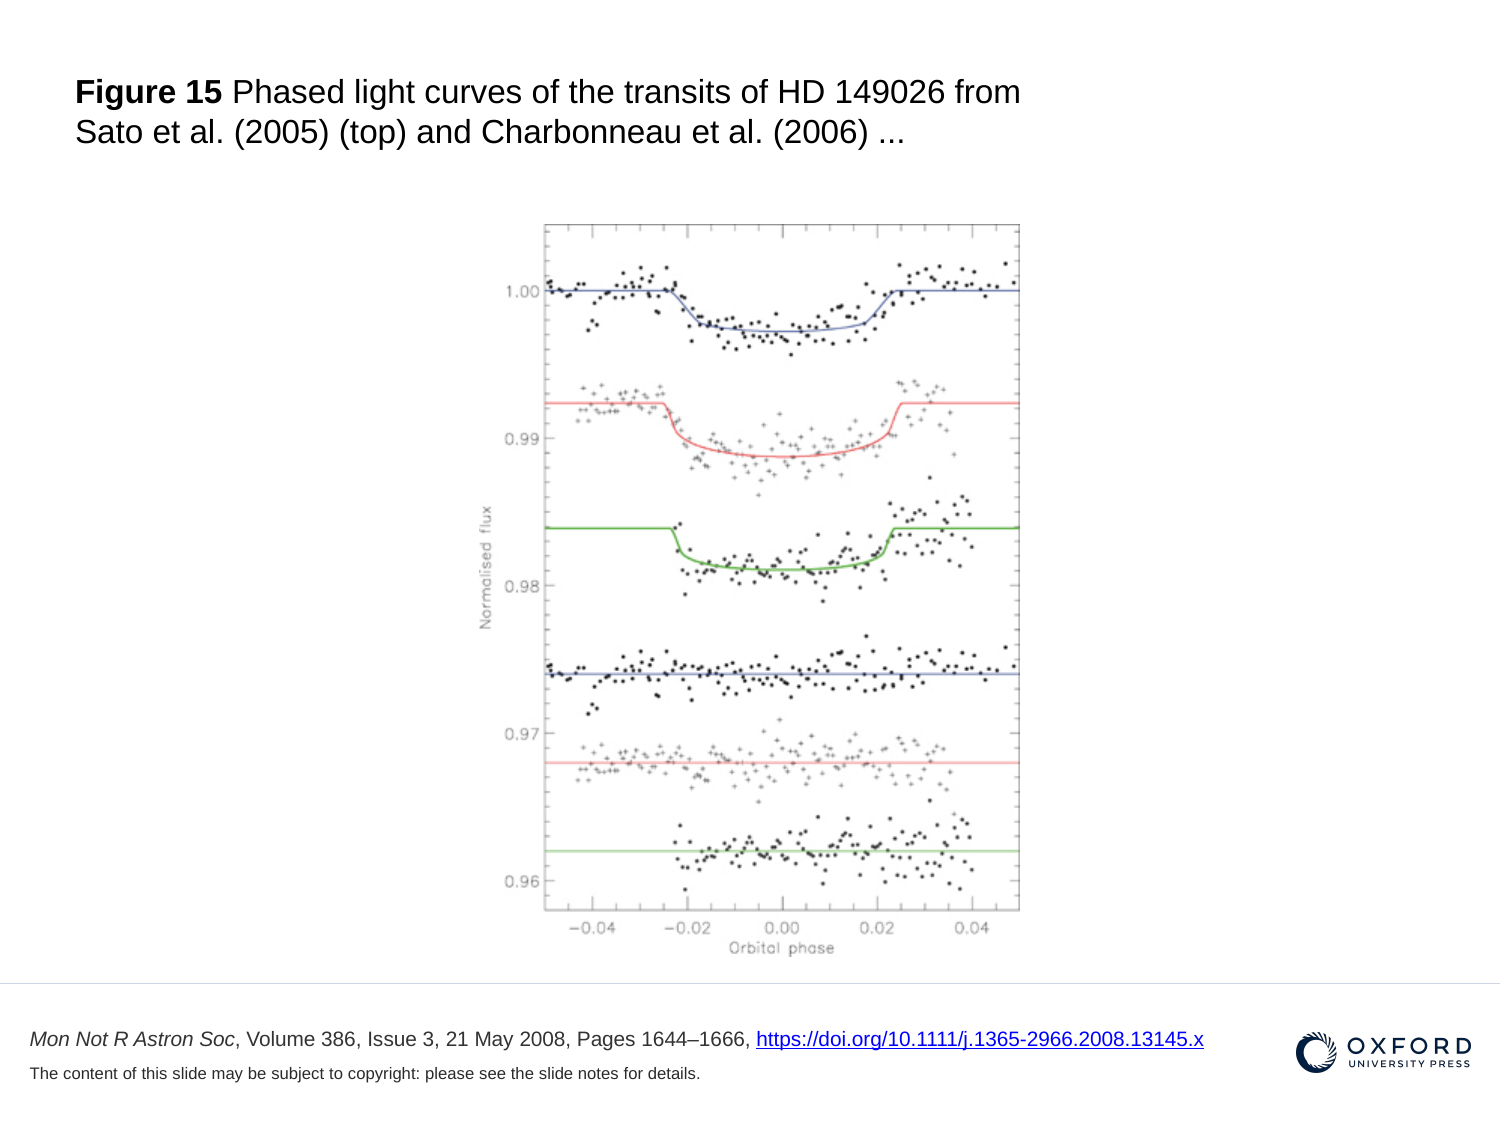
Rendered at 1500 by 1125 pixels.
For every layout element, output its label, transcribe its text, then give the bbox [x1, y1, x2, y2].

picture [479, 224, 1020, 957]
title Figure 15 Phased light curves of the transits of HD 149026 from Sato et al. (2005) (top) and Charbonneau et al. (2006) ... [75, 69, 1078, 171]
footer Mon Not R Astron Soc, Volume 386, Issue 3, 21 May 2008, Pages 1644–1666, https://doi.org/10.1111/j.1365-2966.2008.13145.x The content of this slide may be subject to copyright: please see the slide notes for details. [0, 983, 1260, 1125]
picture [1296, 1032, 1471, 1073]
